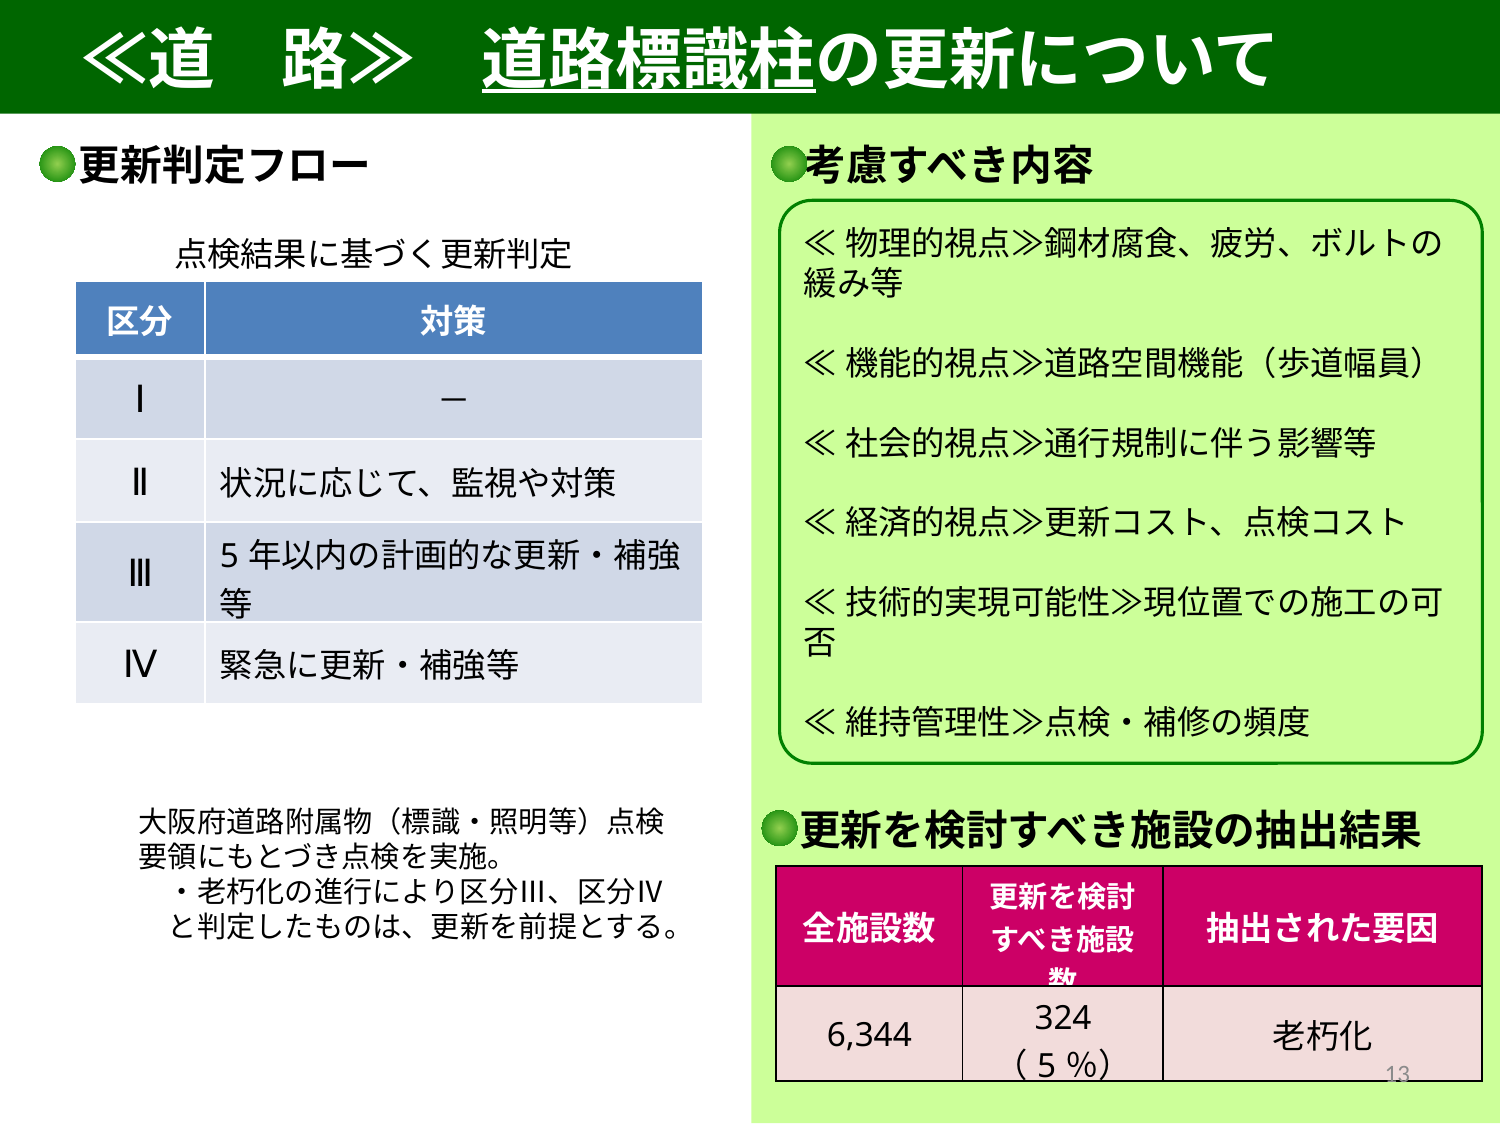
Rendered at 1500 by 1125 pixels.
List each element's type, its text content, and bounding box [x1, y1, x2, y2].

table_cell Ⅱ [76, 440, 204, 521]
text_box [37, 144, 78, 184]
table_header 全施設数 [777, 867, 962, 985]
table_cell Ⅲ [76, 523, 204, 621]
table_cell － [206, 360, 702, 438]
table_cell 5年以内の計画的な更新・補強等 [206, 523, 702, 621]
table_cell 状況に応じて、監視や対策 [206, 440, 702, 521]
table_header 抽出された要因 [1164, 867, 1481, 985]
text_box 大阪府道路附属物（標識・照明等）点検要領にもとづき点検を実施。 ・老朽化の進行により区分Ⅲ、区分Ⅳと判定したものは、更新を前提とする。 [123, 795, 691, 951]
text_box 考慮すべき内容 [789, 131, 1109, 196]
text_box [749, 116, 1500, 1125]
slide_number 13 [1074, 1042, 1425, 1103]
table_cell Ⅰ [76, 360, 204, 438]
table_cell 6,344 [777, 987, 962, 1080]
text_box ≪物理的視点≫鋼材腐食、疲労、ボルトの緩み等 ≪機能的視点≫道路空間機能（歩道幅員） ≪社会的視点≫通行規制に伴う影響等 ≪経済的視点≫更新コスト、点検コスト ≪技術的実現可能性≫現位置での施工の可否 ≪維持管理性≫点検・補修の頻度 [777, 198, 1485, 766]
table_header 対策 [206, 282, 702, 354]
text_box [769, 144, 810, 184]
text_box ≪道 路≫ 道路標識柱の更新について [0, 0, 1500, 116]
text_box 点検結果に基づく更新判定 [159, 226, 651, 281]
table_cell 緊急に更新・補強等 [206, 623, 702, 703]
table_cell Ⅳ [76, 623, 204, 703]
table_header 更新を検討すべき施設数 [963, 867, 1162, 985]
text_box 更新を検討すべき施設の抽出結果 [784, 796, 1438, 862]
table_cell 老朽化 [1164, 987, 1481, 1080]
table_cell 324 （5％） [963, 987, 1162, 1080]
text_box 更新判定フロー [64, 131, 386, 196]
text_box [759, 808, 800, 848]
table_header 区分 [76, 282, 204, 354]
